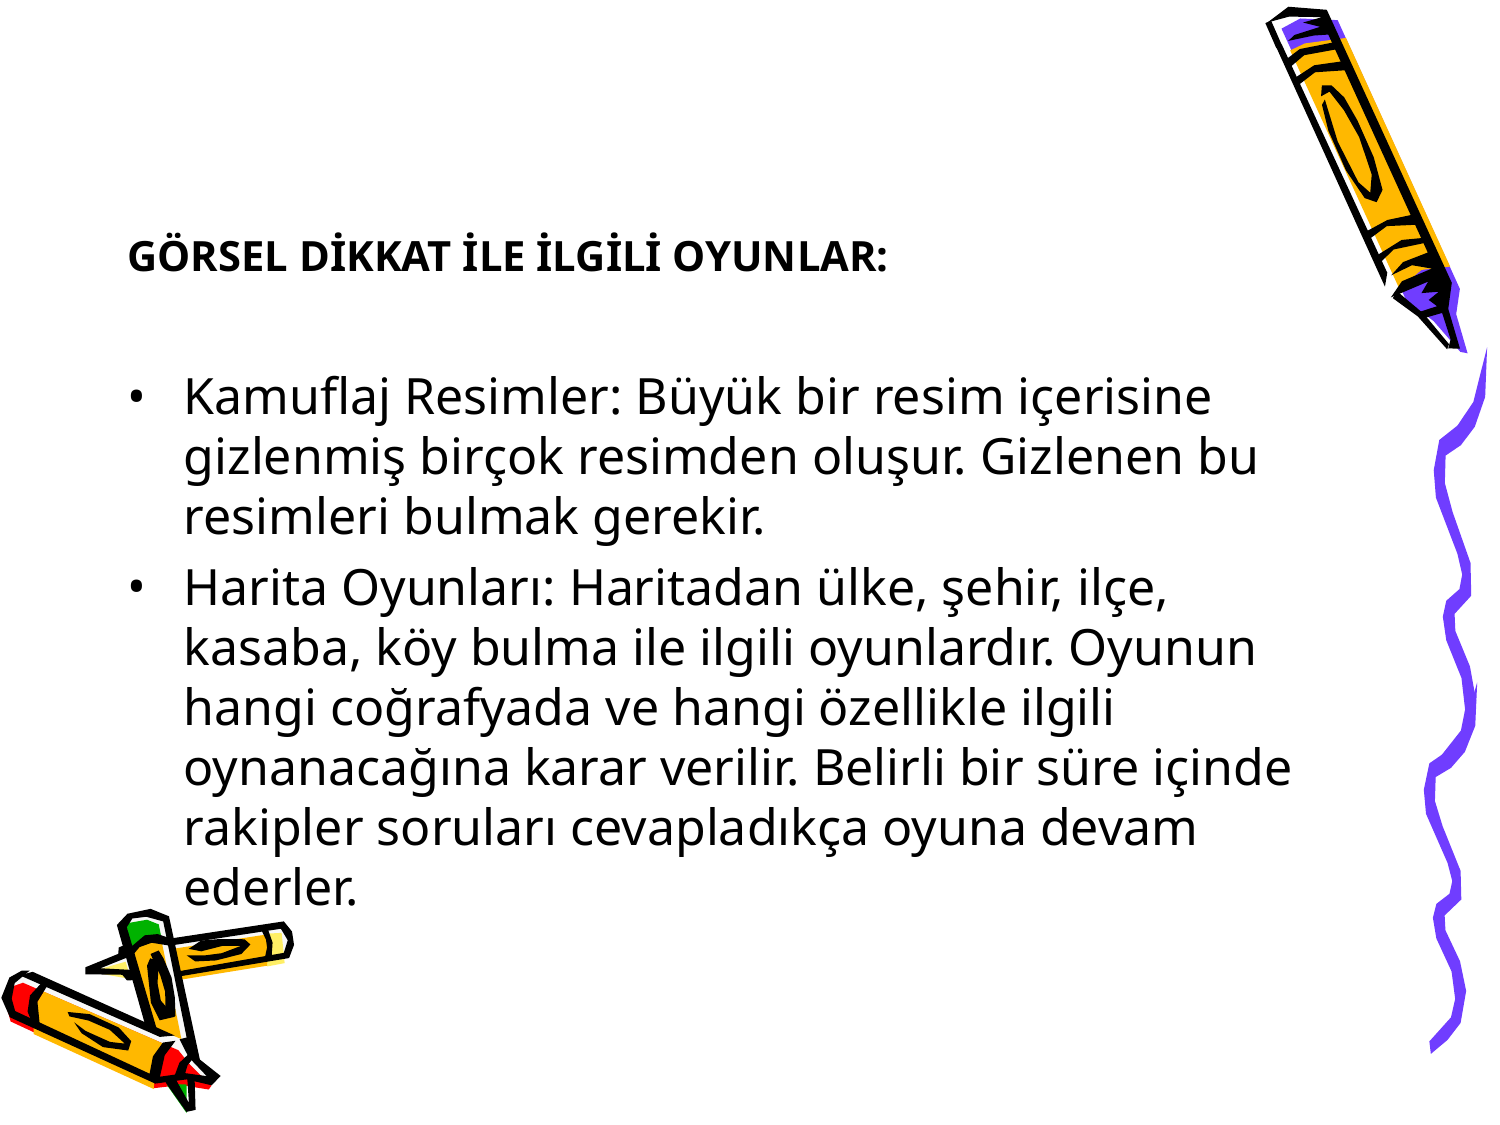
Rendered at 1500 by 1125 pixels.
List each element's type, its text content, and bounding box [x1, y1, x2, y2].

title GÖRSEL DİKKAT İLE İLGİLİ OYUNLAR: [112, 24, 1240, 287]
list Kamuflaj Resimler: Büyük bir resim içerisine gizlenmiş birçok resimden oluşur. Gizlenen bu resimleri bulmak gerekir. Harita Oyunları: Haritadan ülke, şehir, ilçe, kasaba, köy bulma ile ilgili oyunlardır. Oyunun hangi coğrafyada ve hangi özellikle ilgili oynanacağına karar verilir. Belirli bir süre içinde rakipler soruları cevapladıkça oyuna devam ederler. [112, 287, 1375, 888]
